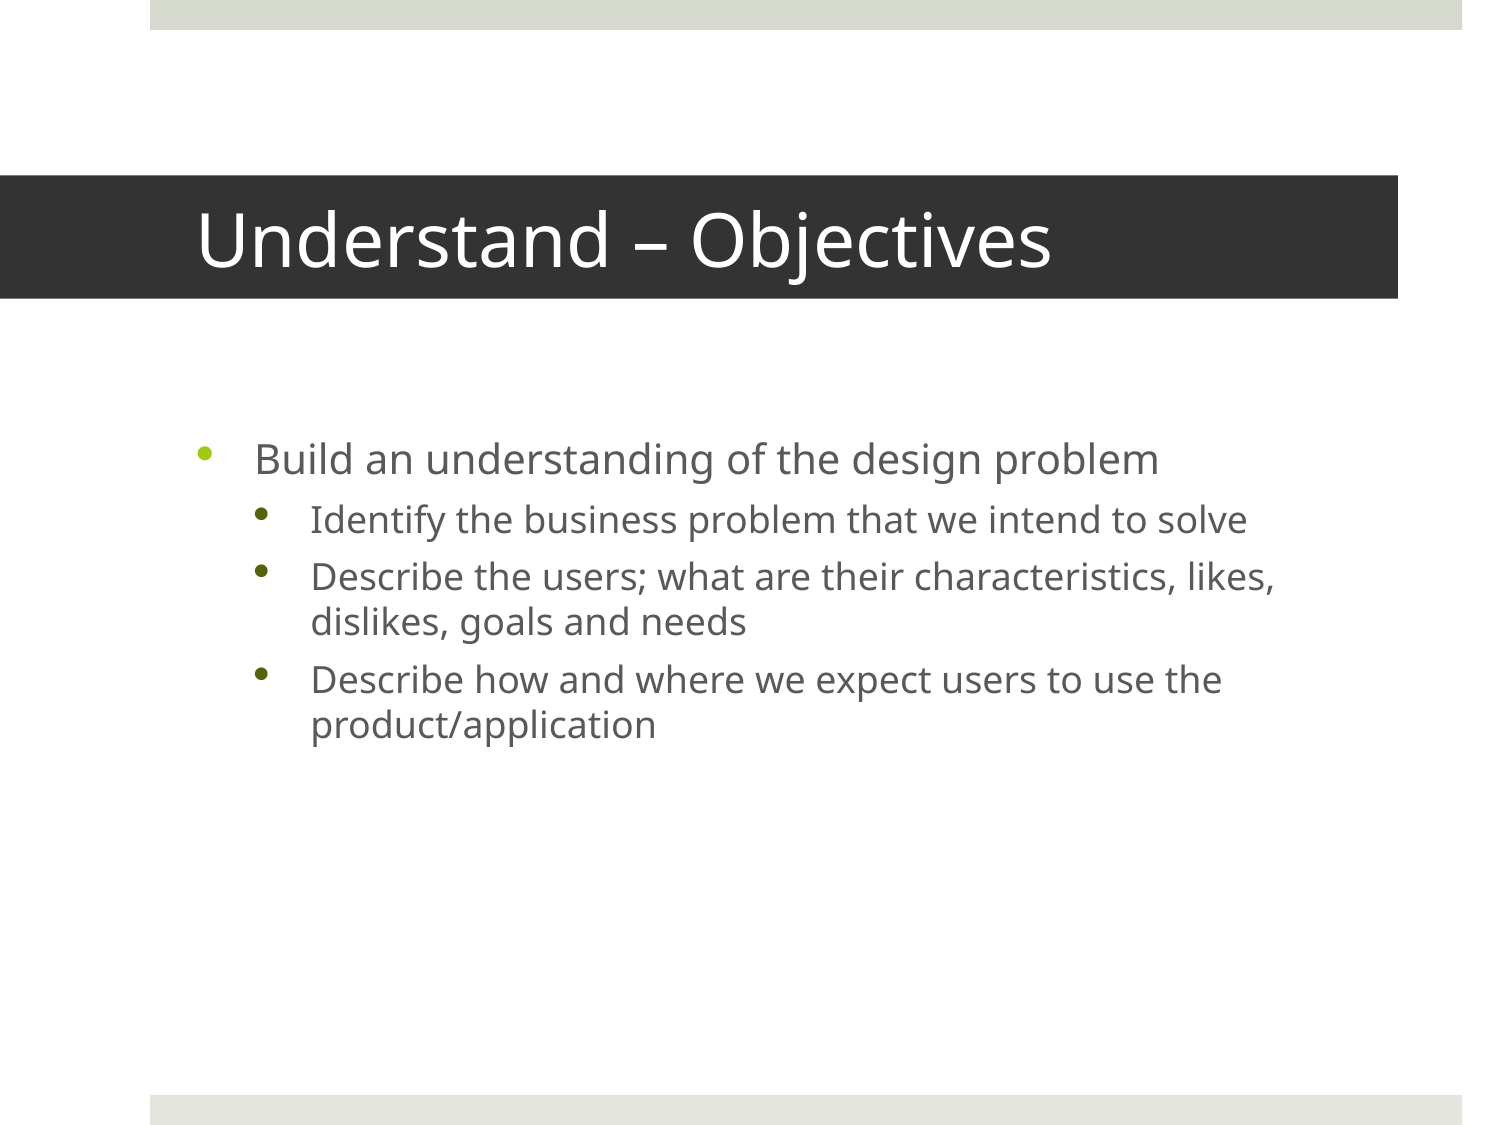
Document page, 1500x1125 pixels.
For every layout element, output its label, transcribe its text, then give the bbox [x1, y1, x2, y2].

title Understand – Objectives [0, 175, 1398, 299]
list Build an understanding of the design problem Identify the business problem that we intend to solve Describe the users; what are their characteristics, likes, dislikes, goals and needs Describe how and where we expect users to use the product/application [182, 425, 1432, 1028]
